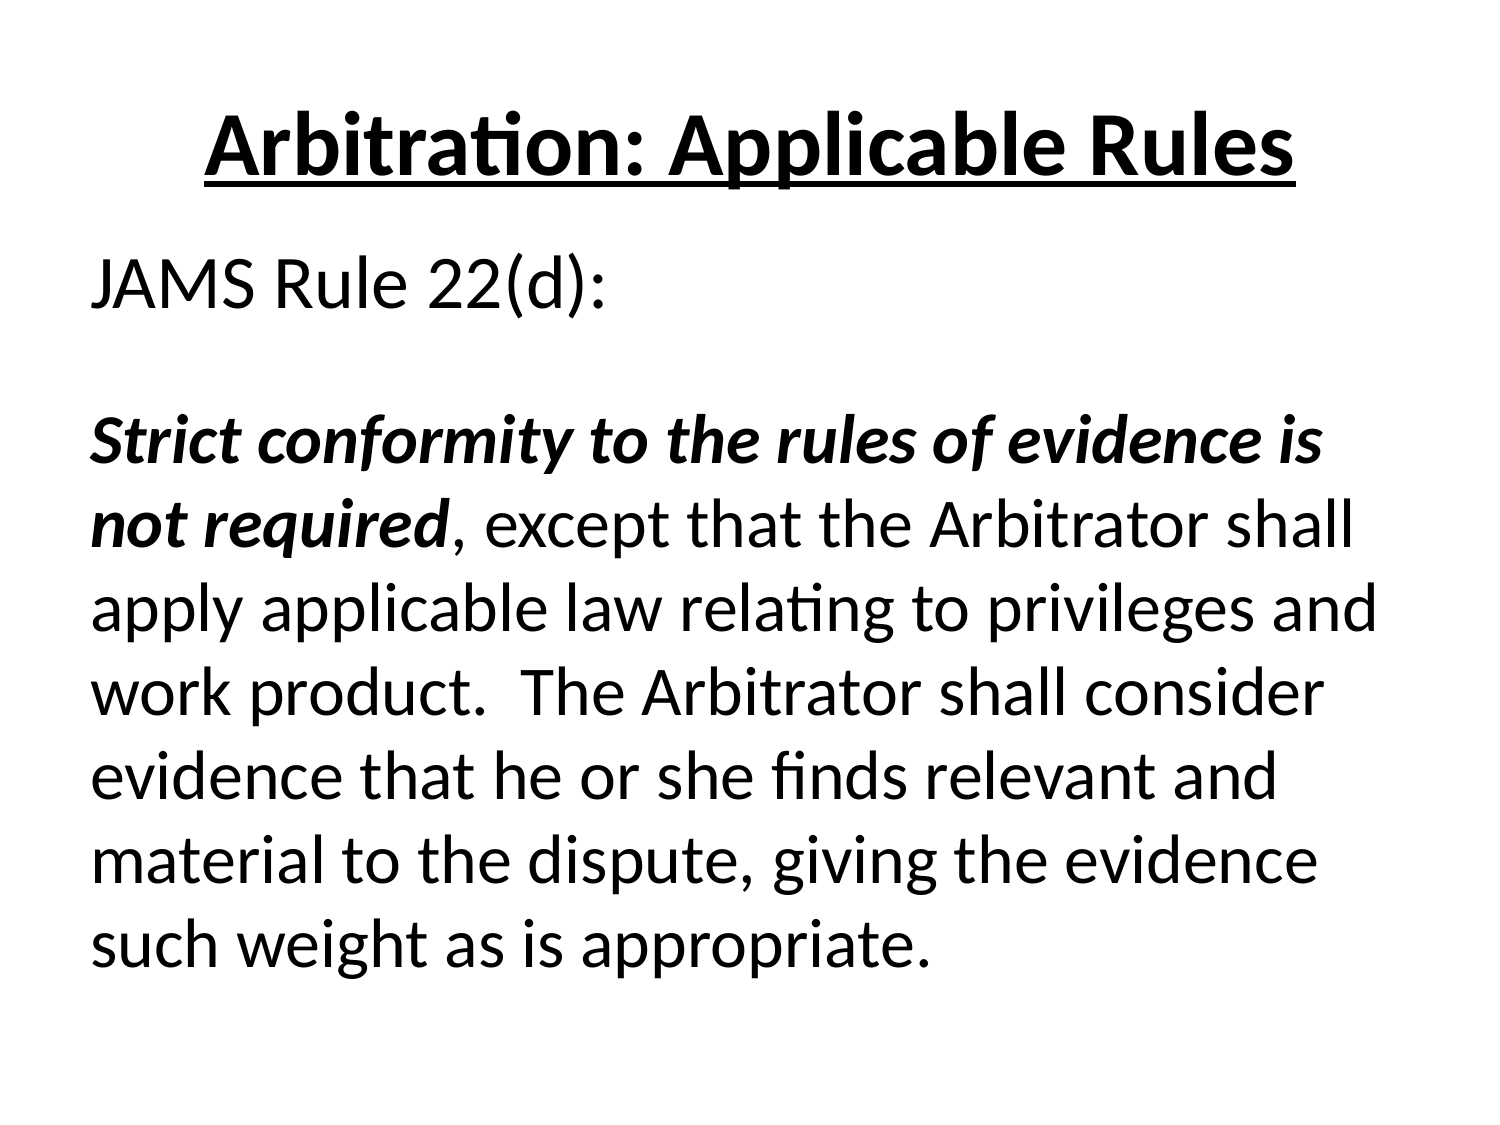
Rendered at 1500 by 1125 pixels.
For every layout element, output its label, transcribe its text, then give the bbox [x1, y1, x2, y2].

list JAMS Rule 22(d): Strict conformity to the rules of evidence is not required, except that the Arbitrator shall apply applicable law relating to privileges and work product. The Arbitrator shall consider evidence that he or she finds relevant and material to the dispute, giving the evidence such weight as is appropriate. [75, 224, 1425, 1005]
title Arbitration: Applicable Rules [75, 45, 1425, 224]
